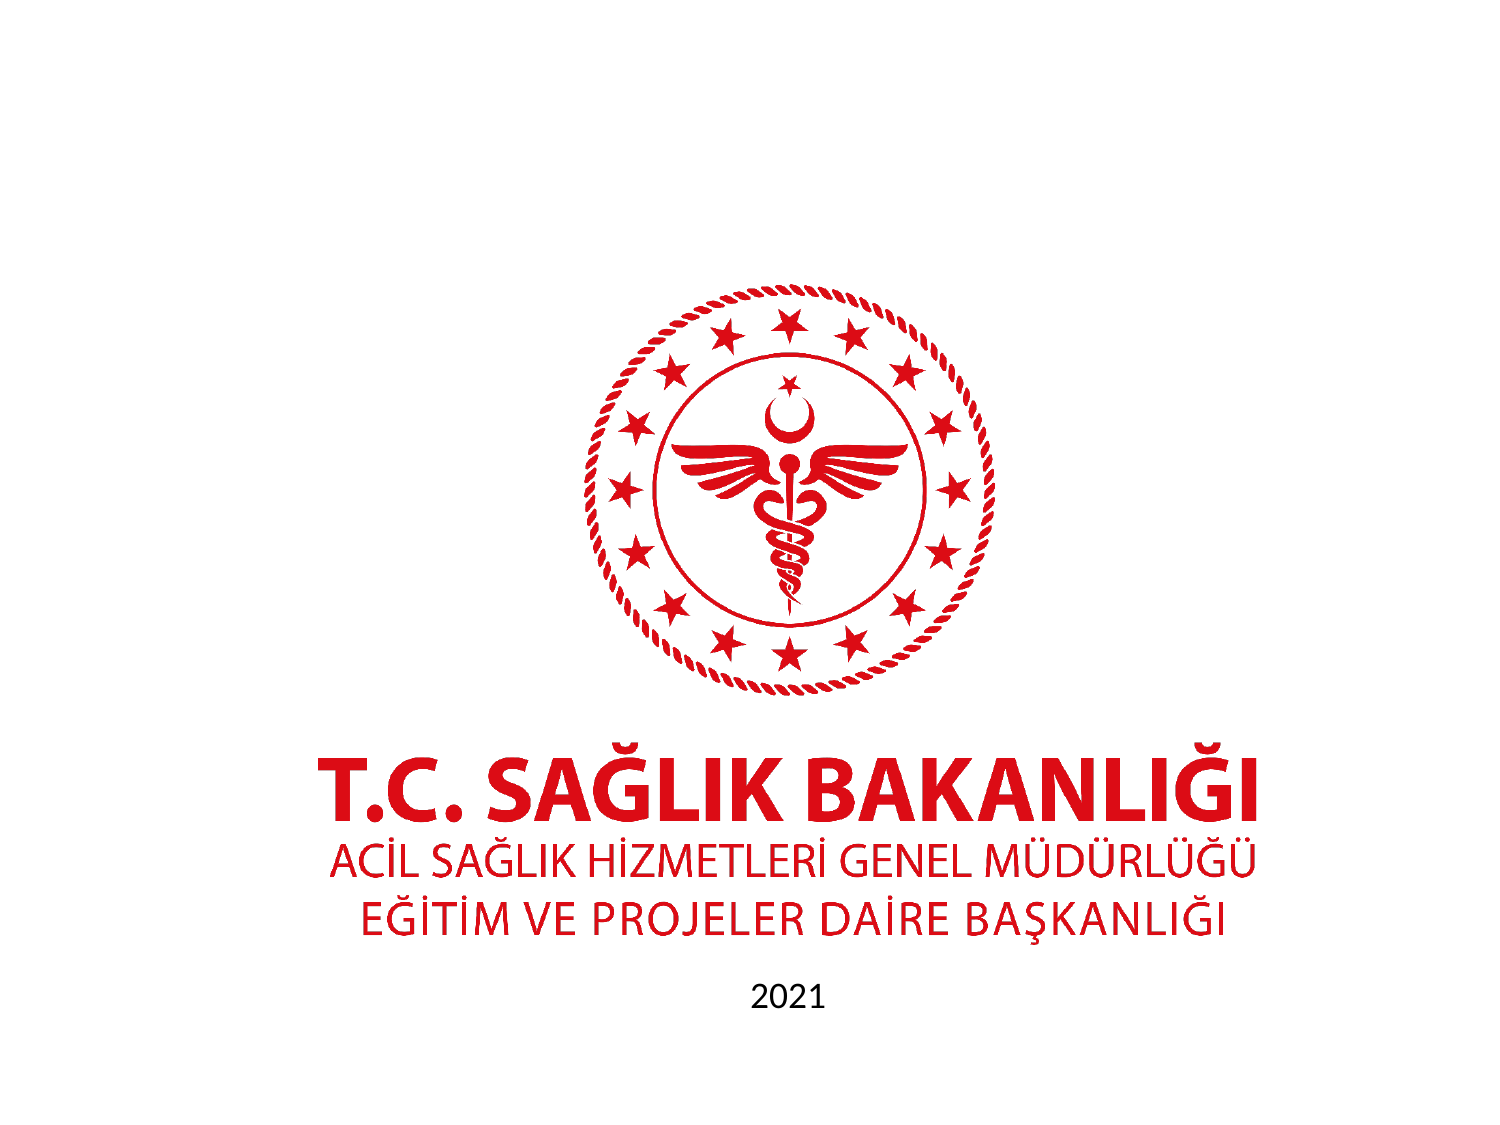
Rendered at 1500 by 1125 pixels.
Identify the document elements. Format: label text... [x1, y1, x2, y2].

picture [317, 284, 1259, 947]
text_box 2021 [735, 964, 842, 1024]
